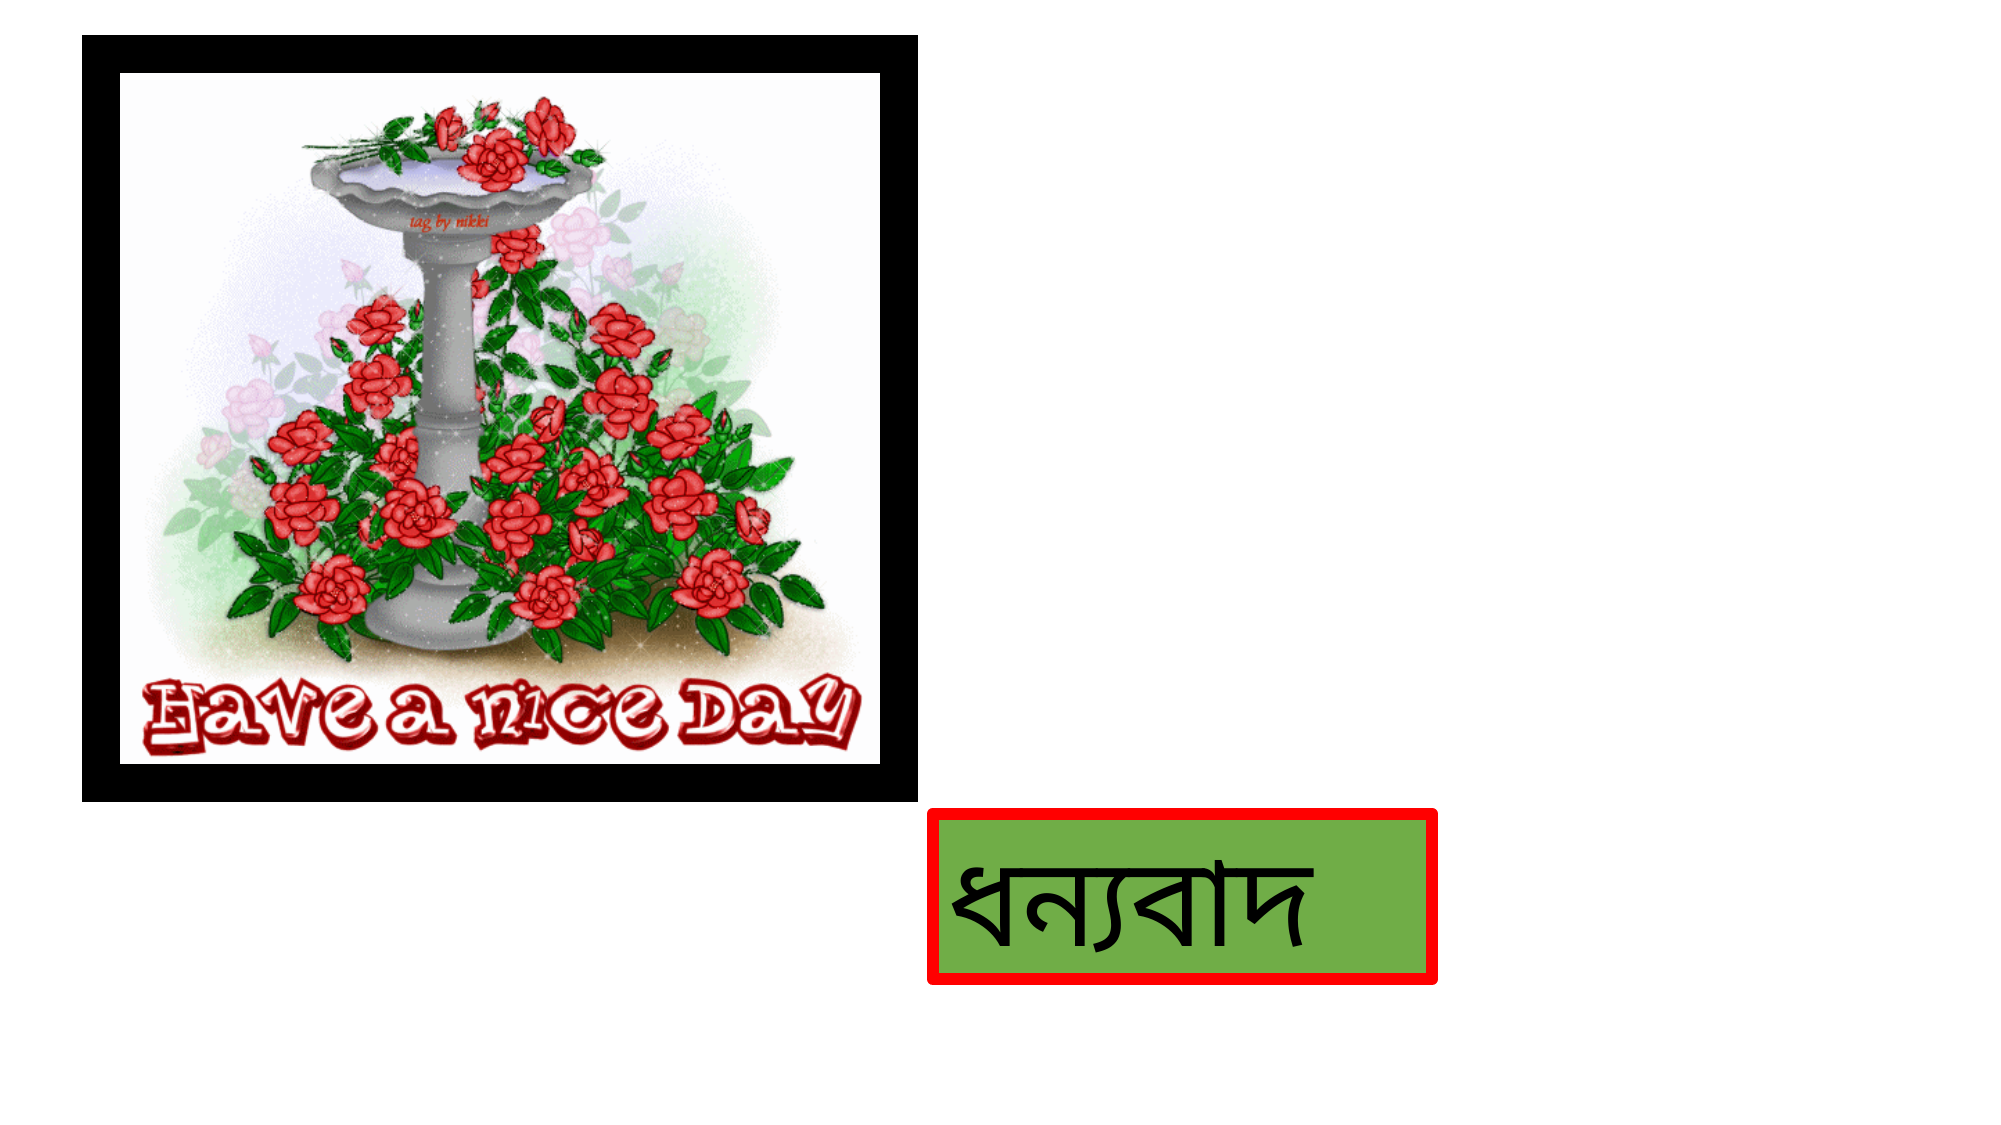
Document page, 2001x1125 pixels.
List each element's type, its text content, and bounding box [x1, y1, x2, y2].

picture [119, 72, 881, 764]
text_box ধন্যবাদ [932, 814, 1433, 979]
